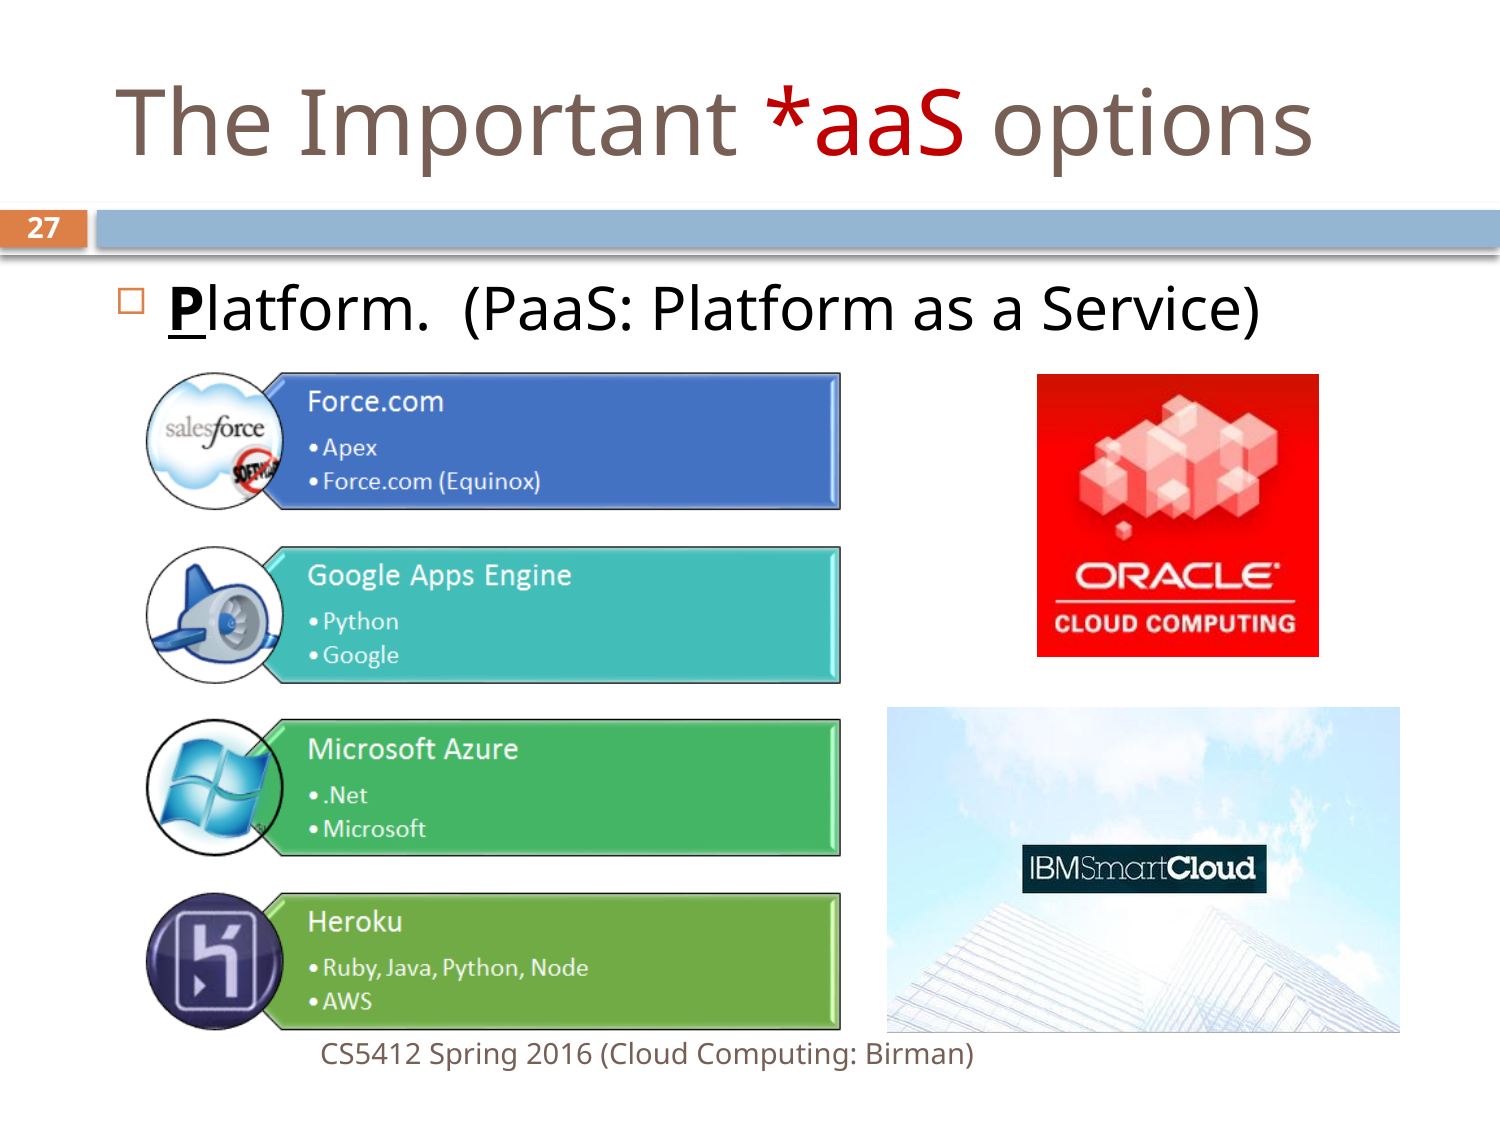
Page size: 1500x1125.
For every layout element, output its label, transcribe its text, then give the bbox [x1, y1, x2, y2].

footer CS5412 Spring 2016 (Cloud Computing: Birman) [99, 1043, 990, 1085]
list Platform. (PaaS: Platform as a Service) [100, 262, 1438, 1000]
picture [24, 369, 1401, 1034]
title The Important *aaS options [100, 37, 1438, 200]
slide_number 27 [0, 208, 88, 249]
picture [1037, 374, 1320, 657]
